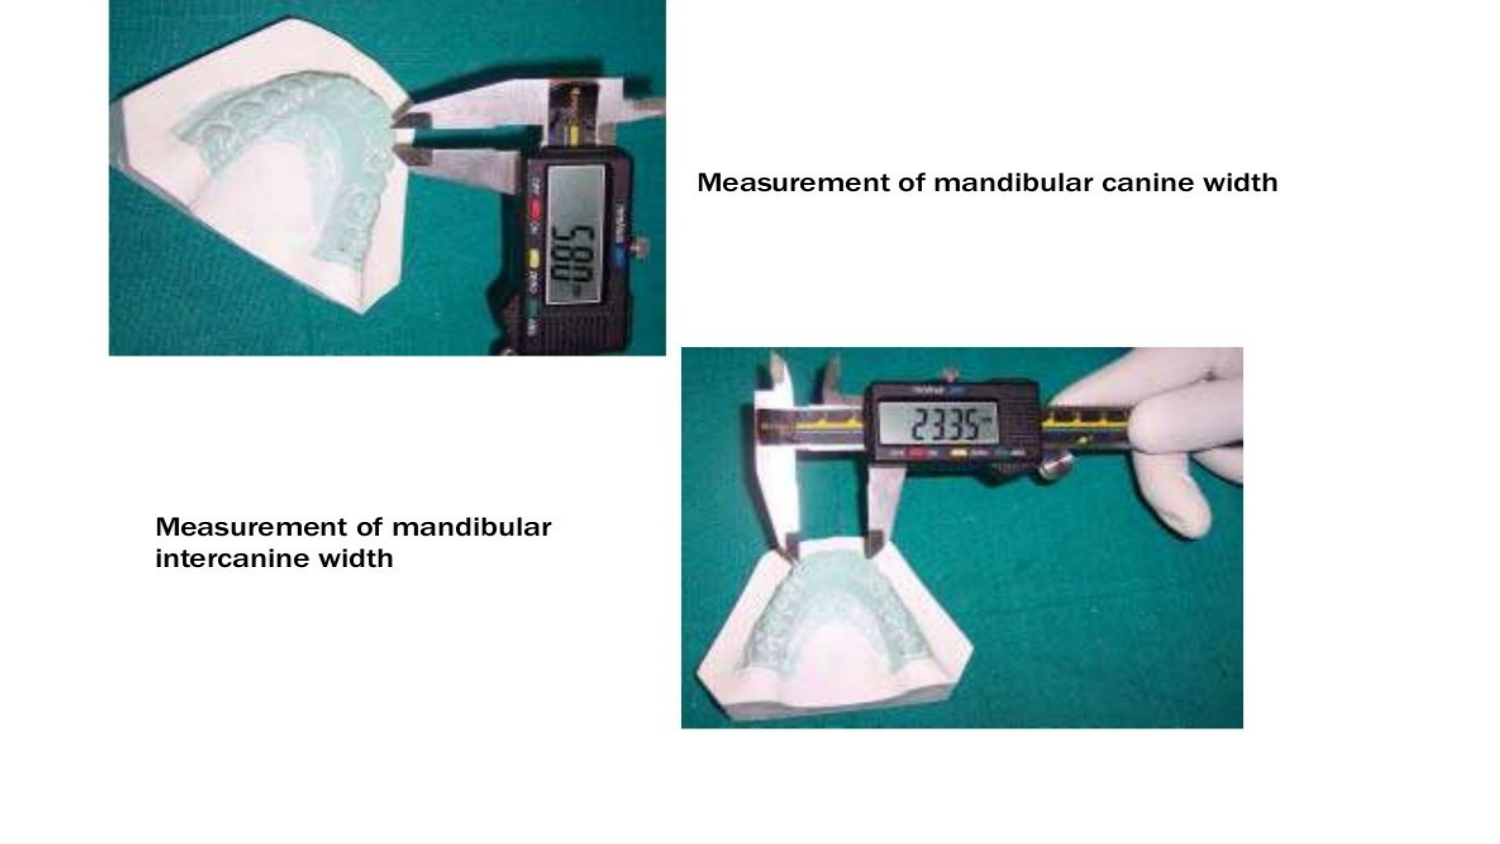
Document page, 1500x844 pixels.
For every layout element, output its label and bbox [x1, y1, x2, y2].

picture [55, 0, 1351, 767]
